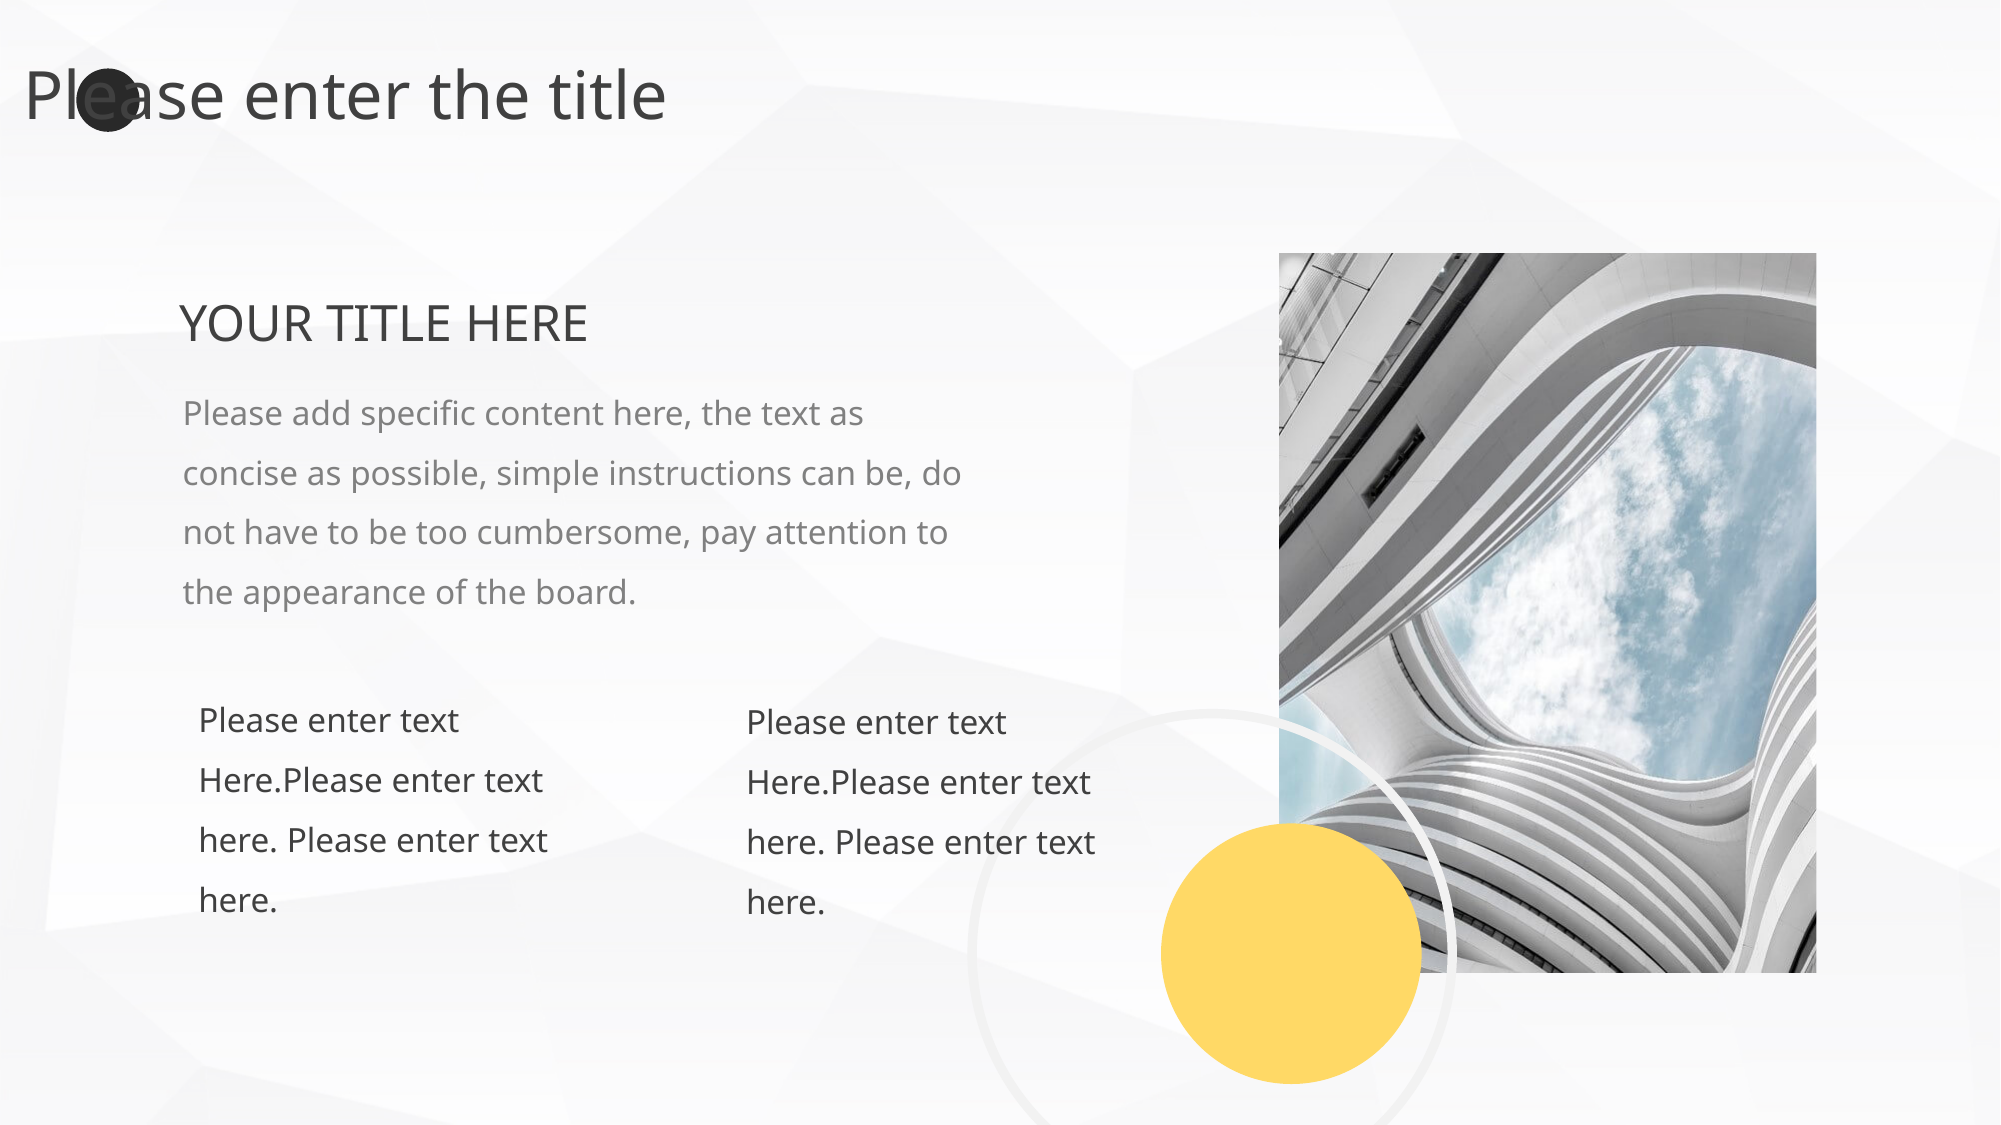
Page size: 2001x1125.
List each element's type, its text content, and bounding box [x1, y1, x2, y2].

text_box Please enter the title [8, 45, 685, 140]
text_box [972, 713, 1453, 1125]
text_box [0, 0, 2000, 1125]
text_box [1279, 253, 1817, 973]
text_box Please enter text Here.Please enter text here. Please enter text here. [731, 673, 1168, 929]
text_box YOUR TITLE HERE [164, 253, 687, 325]
text_box Please enter text Here.Please enter text here. Please enter text here. [183, 672, 620, 927]
text_box Please add specific content here, the text as concise as possible, simple instructions can be, do not have to be too cumbersome, pay attention to the appearance of the board. [167, 364, 1000, 619]
